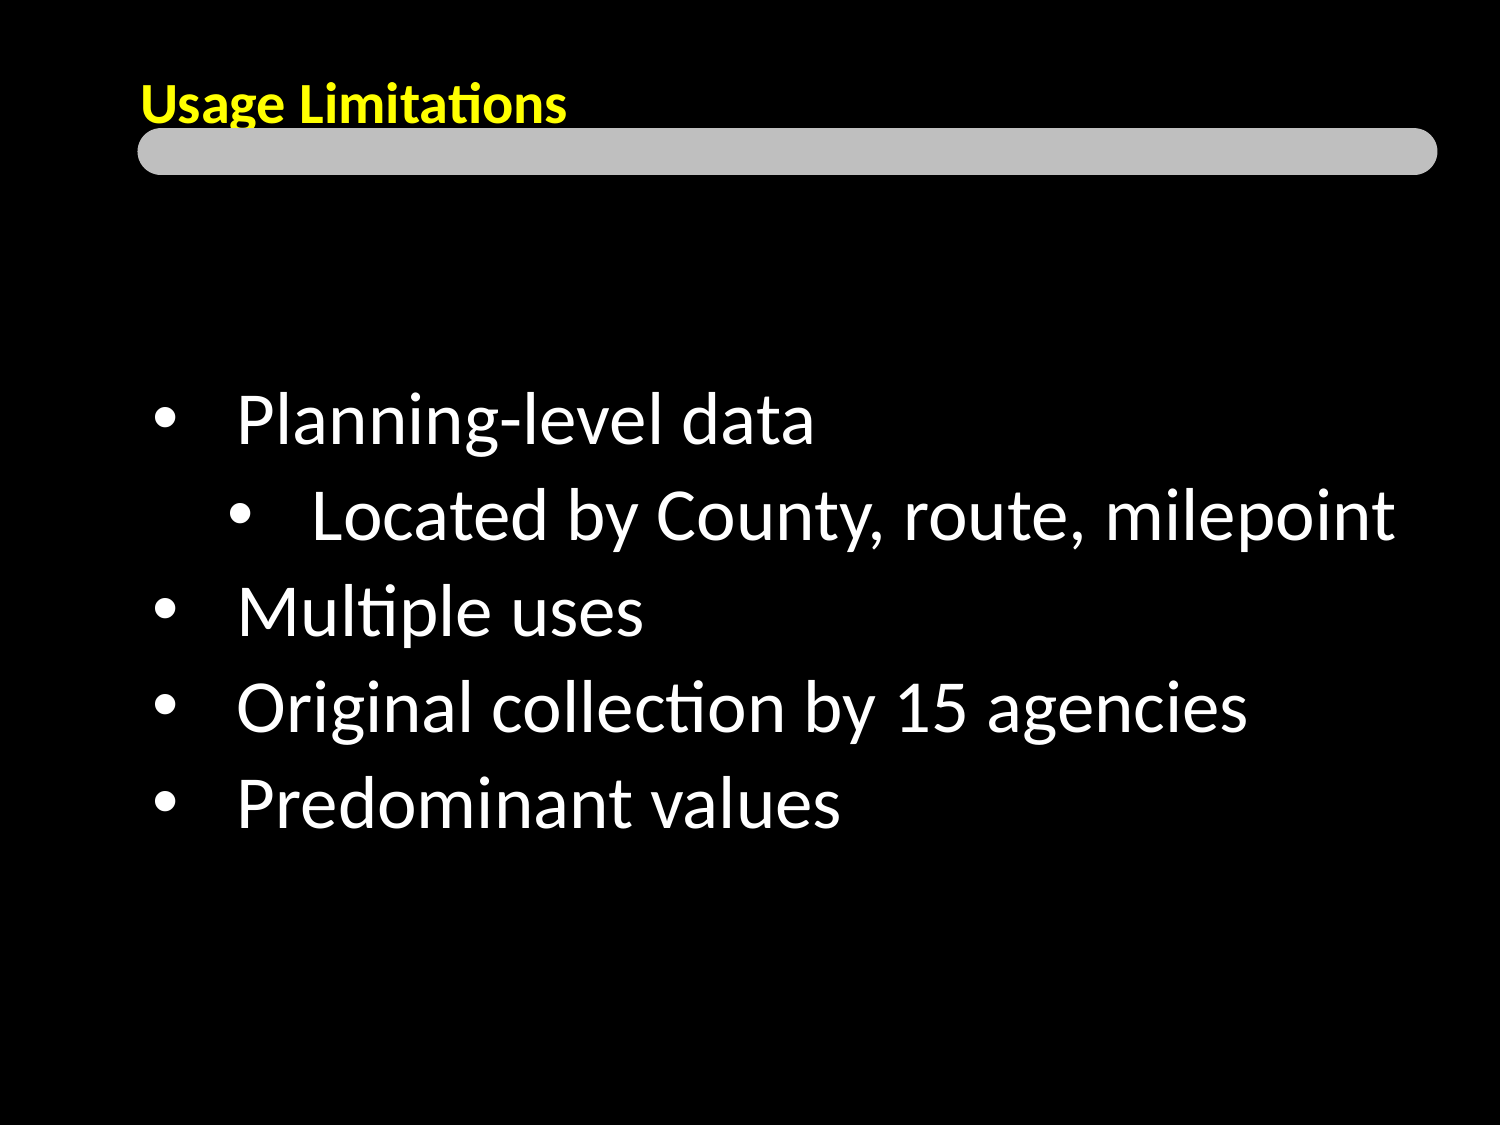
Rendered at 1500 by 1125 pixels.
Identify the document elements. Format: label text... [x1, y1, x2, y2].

text_box [137, 128, 1438, 175]
text_box Usage Limitations [125, 62, 1363, 138]
text_box Planning-level data Located by County, route, milepoint Multiple uses Original collection by 15 agencies Predominant values [137, 249, 1425, 975]
